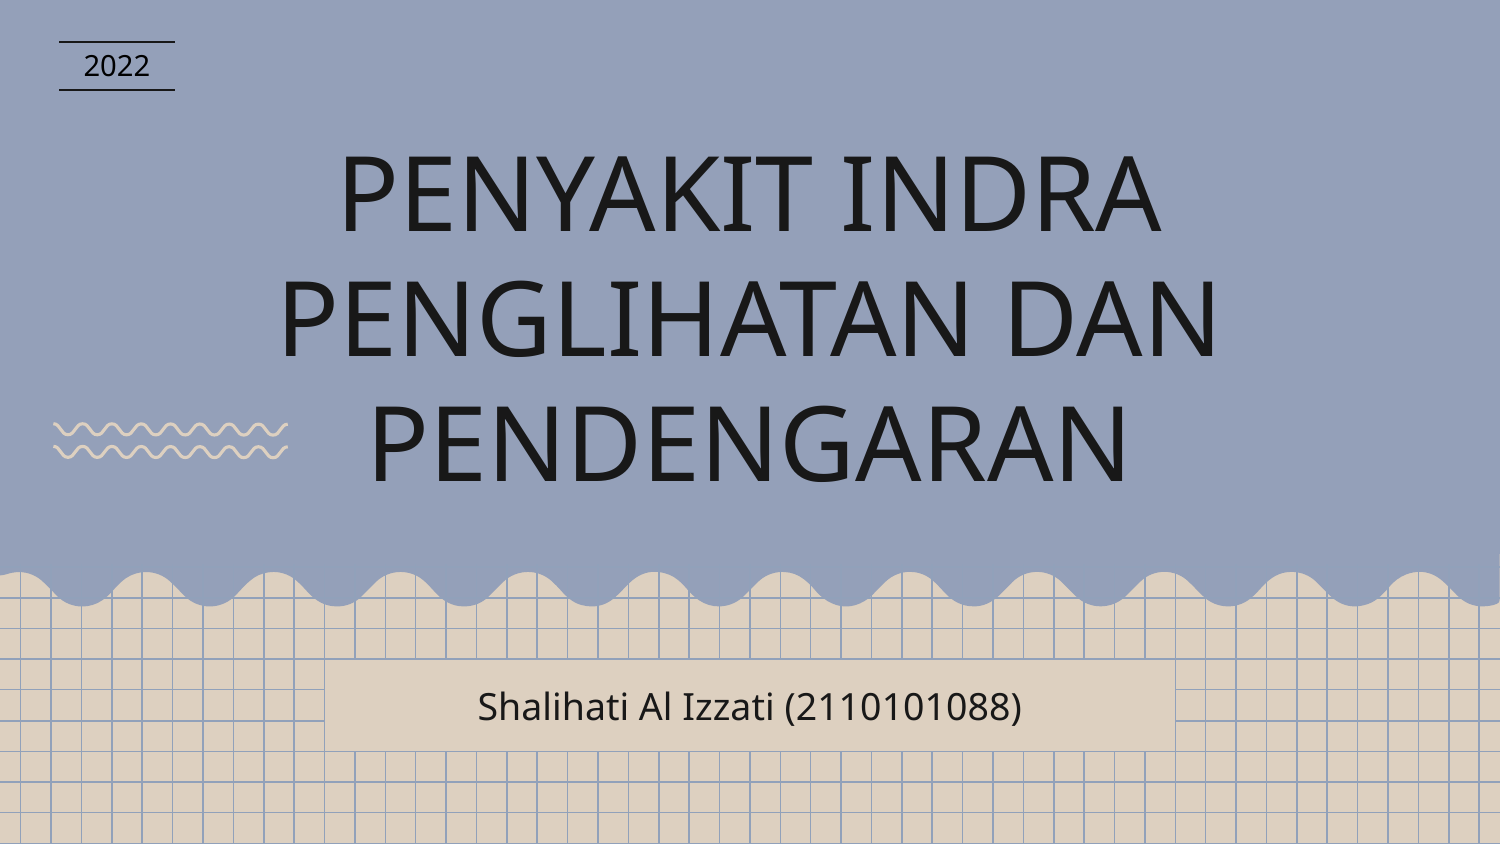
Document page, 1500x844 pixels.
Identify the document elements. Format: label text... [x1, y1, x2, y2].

text_box 2022 [56, 40, 178, 89]
title PENYAKIT INDRA PENGLIHATAN DAN PENDENGARAN [163, 118, 1337, 517]
subtitle Shalihati Al Izzati (2110101088) [324, 658, 1176, 752]
